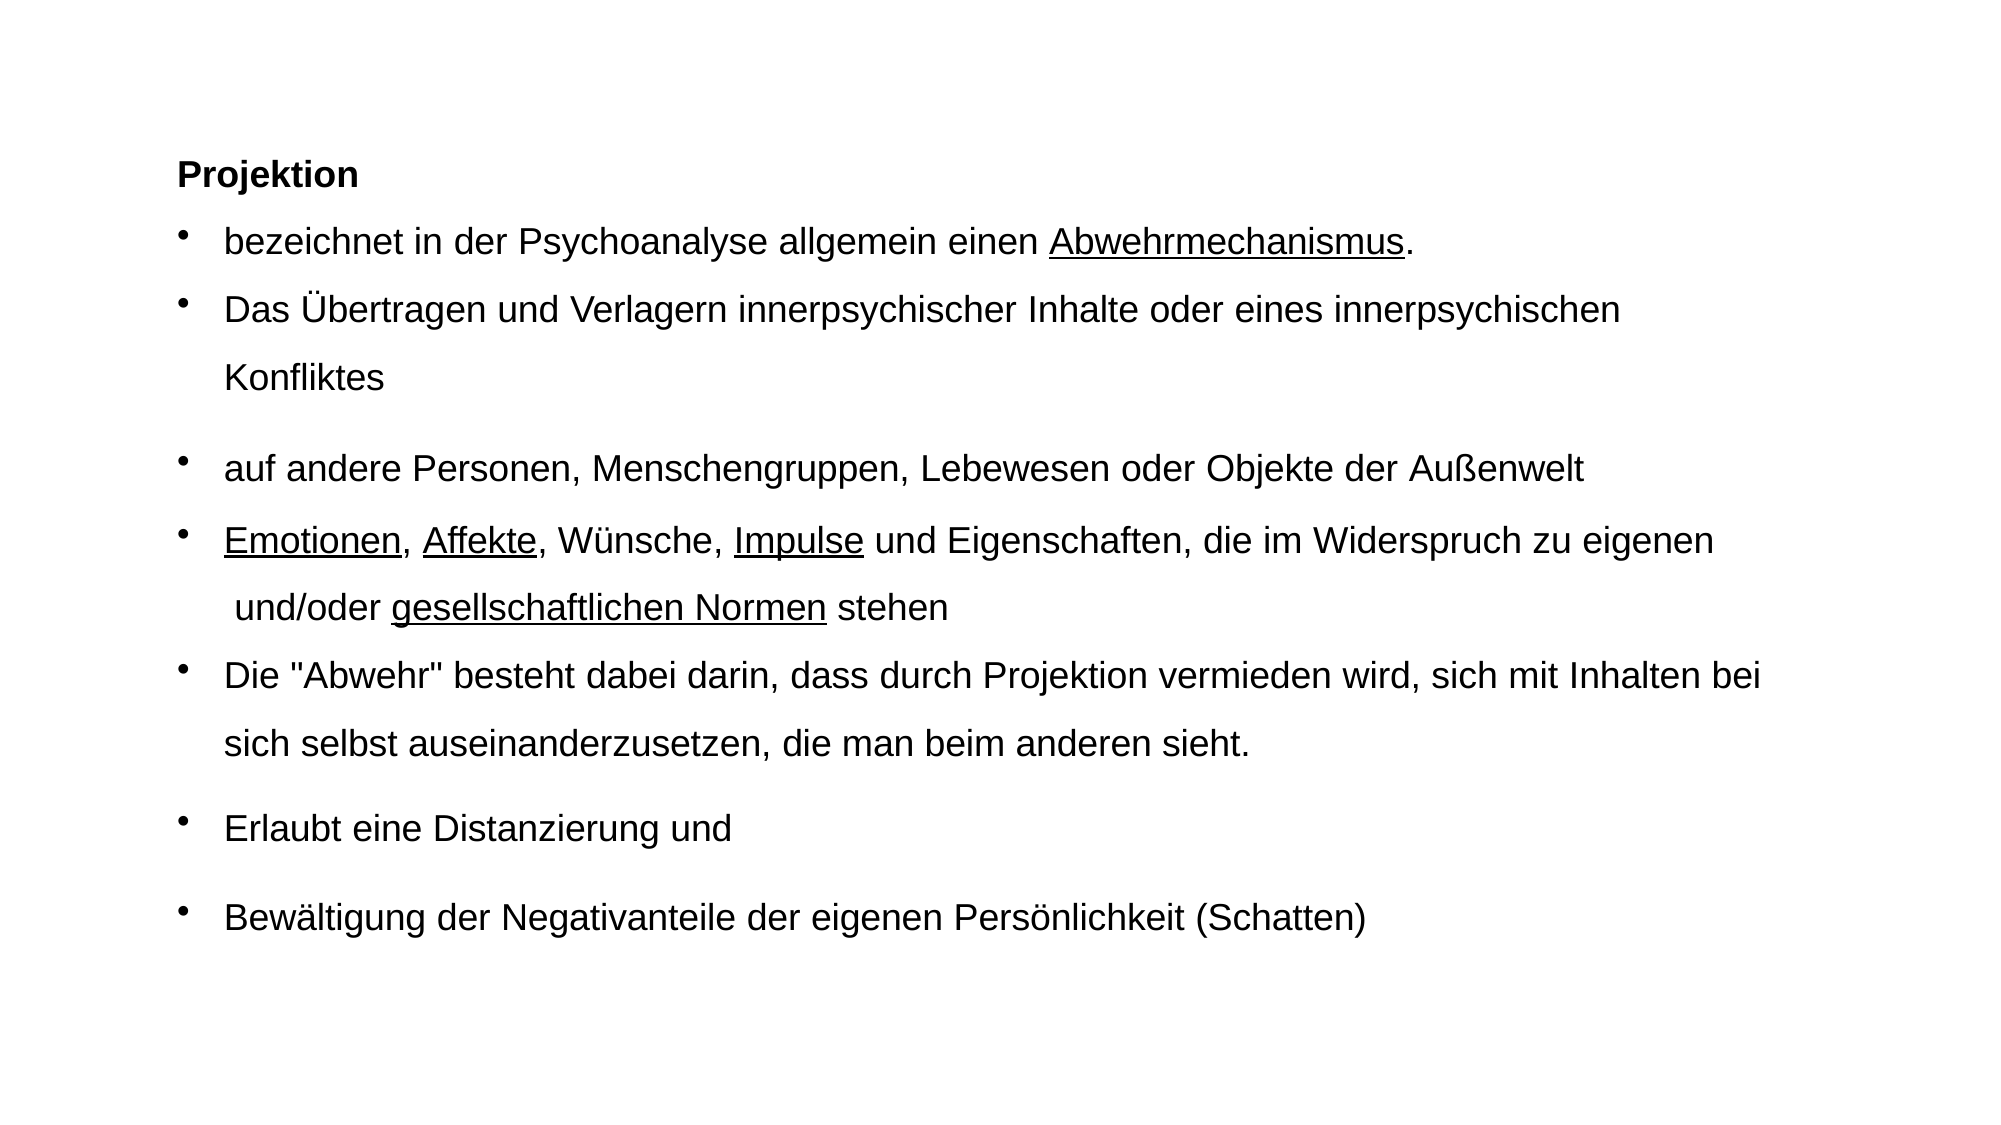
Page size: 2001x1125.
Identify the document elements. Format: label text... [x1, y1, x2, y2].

text_box Projektion bezeichnet in der Psychoanalyse allgemein einen Abwehrmechanismus. Das Übertragen und Verlagern innerpsychischer Inhalte oder eines innerpsychischen Konfliktes auf andere Personen, Menschengruppen, Lebewesen oder Objekte der Außenwelt Emotionen, Affekte, Wünsche, Impulse und Eigenschaften, die im Widerspruch zu eigenen und/oder gesellschaftlichen Normen stehen Die "Abwehr" besteht dabei darin, dass durch Projektion vermieden wird, sich mit Inhalten bei sich selbst auseinanderzusetzen, die man beim anderen sieht. Erlaubt eine Distanzierung und Bewältigung der Negativanteile der eigenen Persönlichkeit (Schatten) [174, 125, 1774, 939]
